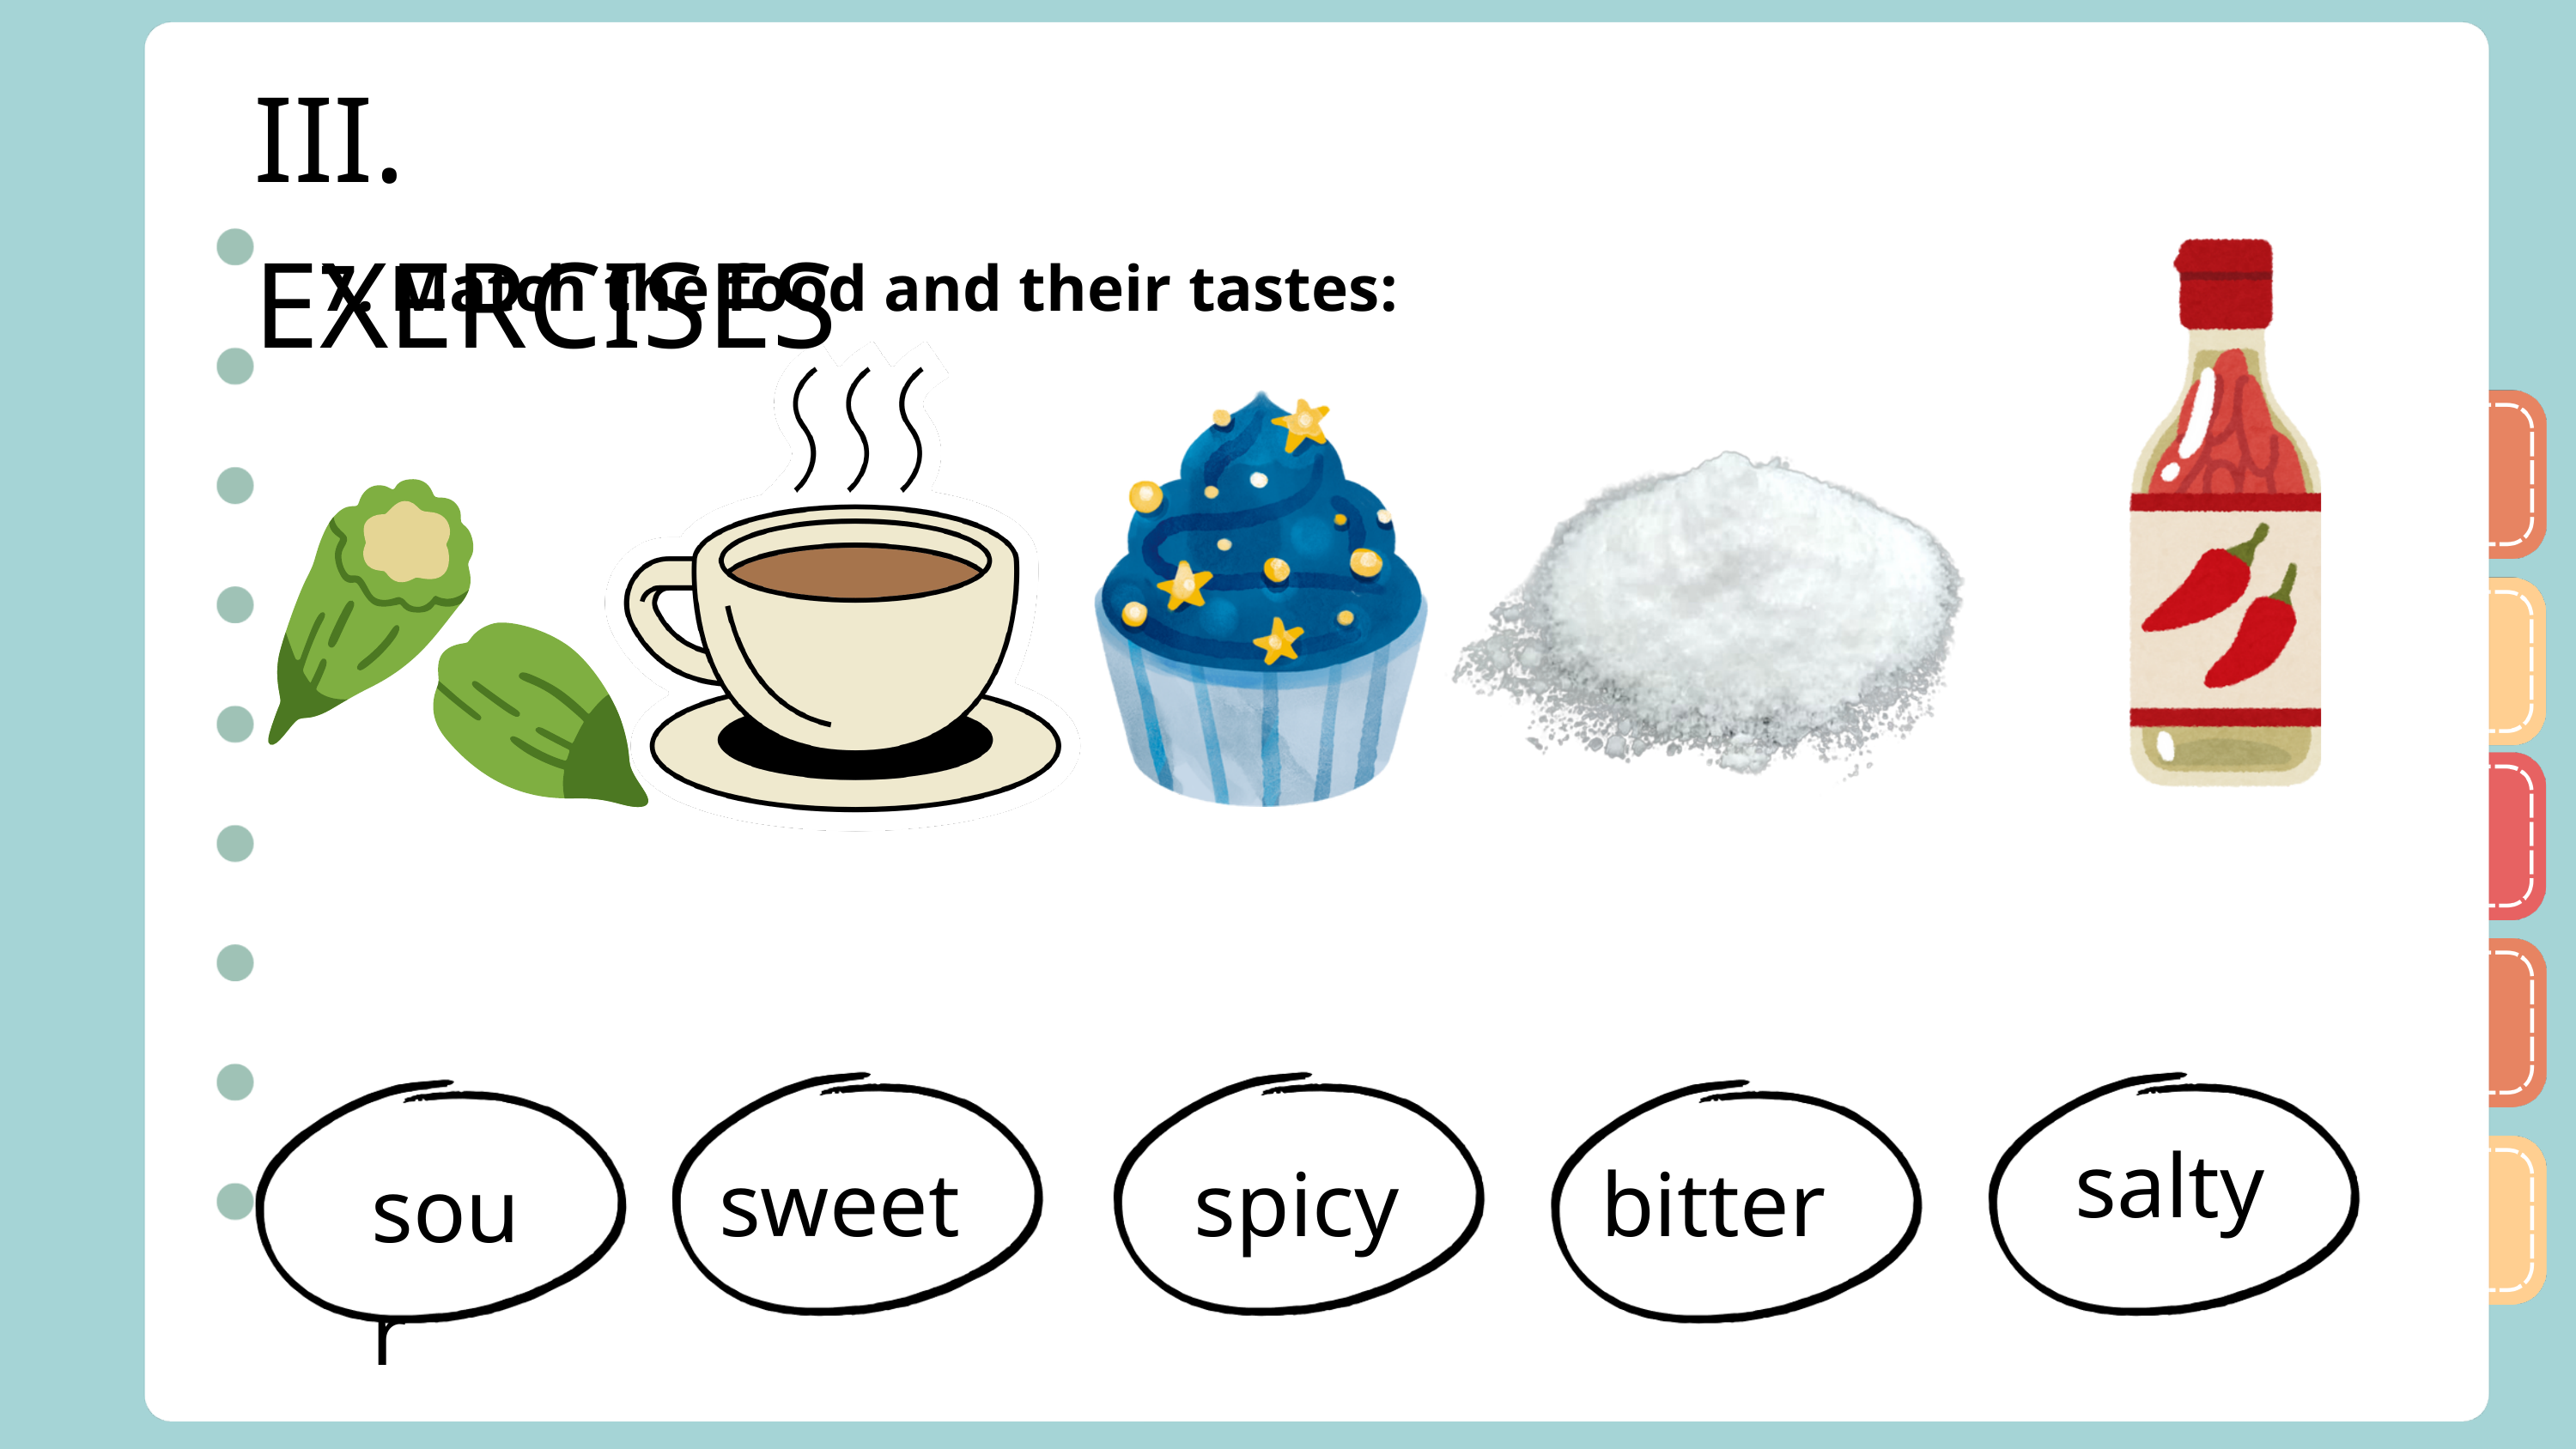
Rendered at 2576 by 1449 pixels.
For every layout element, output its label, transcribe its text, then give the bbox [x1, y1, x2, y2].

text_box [258, 470, 658, 816]
text_box [1094, 390, 1429, 807]
text_box [2498, 930, 2555, 1116]
text_box [1443, 450, 1966, 798]
text_box [136, 13, 2498, 1431]
text_box [2498, 381, 2555, 567]
text_box [2498, 1126, 2555, 1313]
text_box salty [2075, 1112, 2278, 1235]
text_box [596, 332, 1089, 840]
text_box sour [371, 1137, 557, 1384]
text_box III. EXERCISES [253, 40, 999, 372]
text_box 7. Match the food and their tastes: [999, 236, 1474, 324]
text_box [2498, 568, 2555, 929]
text_box [2129, 238, 2322, 788]
text_box spicy [1194, 1131, 1409, 1254]
text_box sweet [718, 1131, 968, 1254]
text_box bitter [1601, 1131, 1837, 1254]
